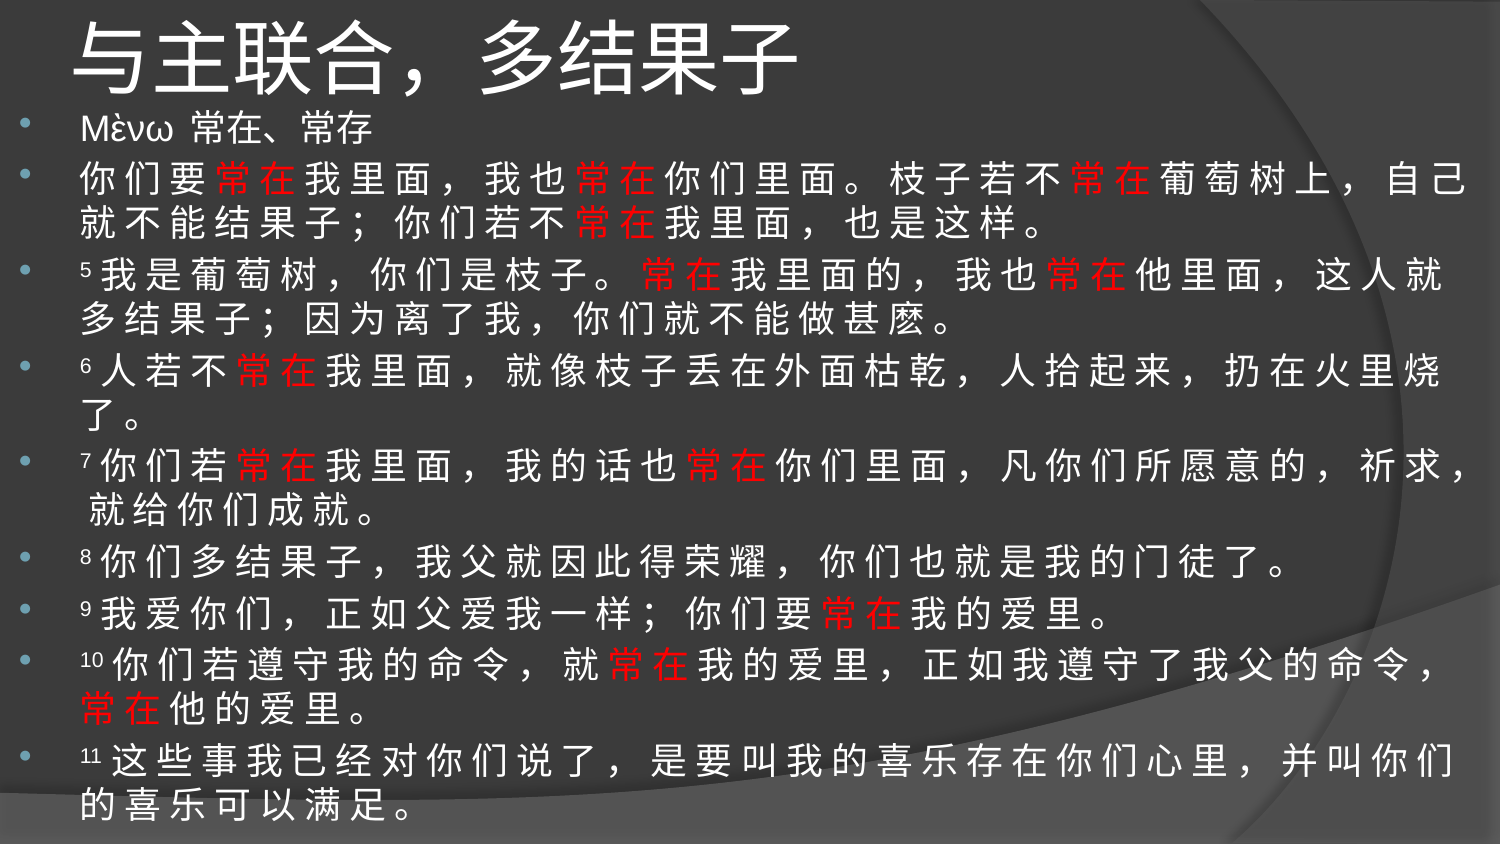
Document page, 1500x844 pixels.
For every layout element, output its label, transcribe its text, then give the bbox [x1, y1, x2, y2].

title 与主联合，多结果子 [62, 0, 1288, 96]
list Μὲνω 常在、常存 你 们 要 常 在 我 里 面 ， 我 也 常 在 你 们 里 面 。 枝 子 若 不 常 在 葡 萄 树 上 ， 自 己 就 不 能 结 果 子 ； 你 们 若 不 常 在 我 里 面 ， 也 是 这 样 。 5 我 是 葡 萄 树 ， 你 们 是 枝 子 。 常 在 我 里 面 的 ， 我 也 常 在 他 里 面 ， 这 人 就 多 结 果 子 ； 因 为 离 了 我 ， 你 们 就 不 能 做 甚 麽 。 6 人 若 不 常 在 我 里 面 ， 就 像 枝 子 丢 在 外 面 枯 乾 ， 人 拾 起 来 ， 扔 在 火 里 烧 了 。 7 你 们 若 常 在 我 里 面 ， 我 的 话 也 常 在 你 们 里 面 ， 凡 你 们 所 愿 意 的 ， 祈 求 ， 就 给 你 们 成 就 。 8 你 们 多 结 果 子 ， 我 父 就 因 此 得 荣 耀 ， 你 们 也 就 是 我 的 门 徒 了 。 9 我 爱 你 们 ， 正 如 父 爱 我 一 样 ； 你 们 要 常 在 我 的 爱 里 。 10 你 们 若 遵 守 我 的 命 令 ， 就 常 在 我 的 爱 里 ， 正 如 我 遵 守 了 我 父 的 命 令 ， 常 在 他 的 爱 里 。 11 这 些 事 我 已 经 对 你 们 说 了 ， 是 要 叫 我 的 喜 乐 存 在 你 们 心 里 ， 并 叫 你 们 的 喜 乐 可 以 满 足 。 [0, 96, 1500, 844]
